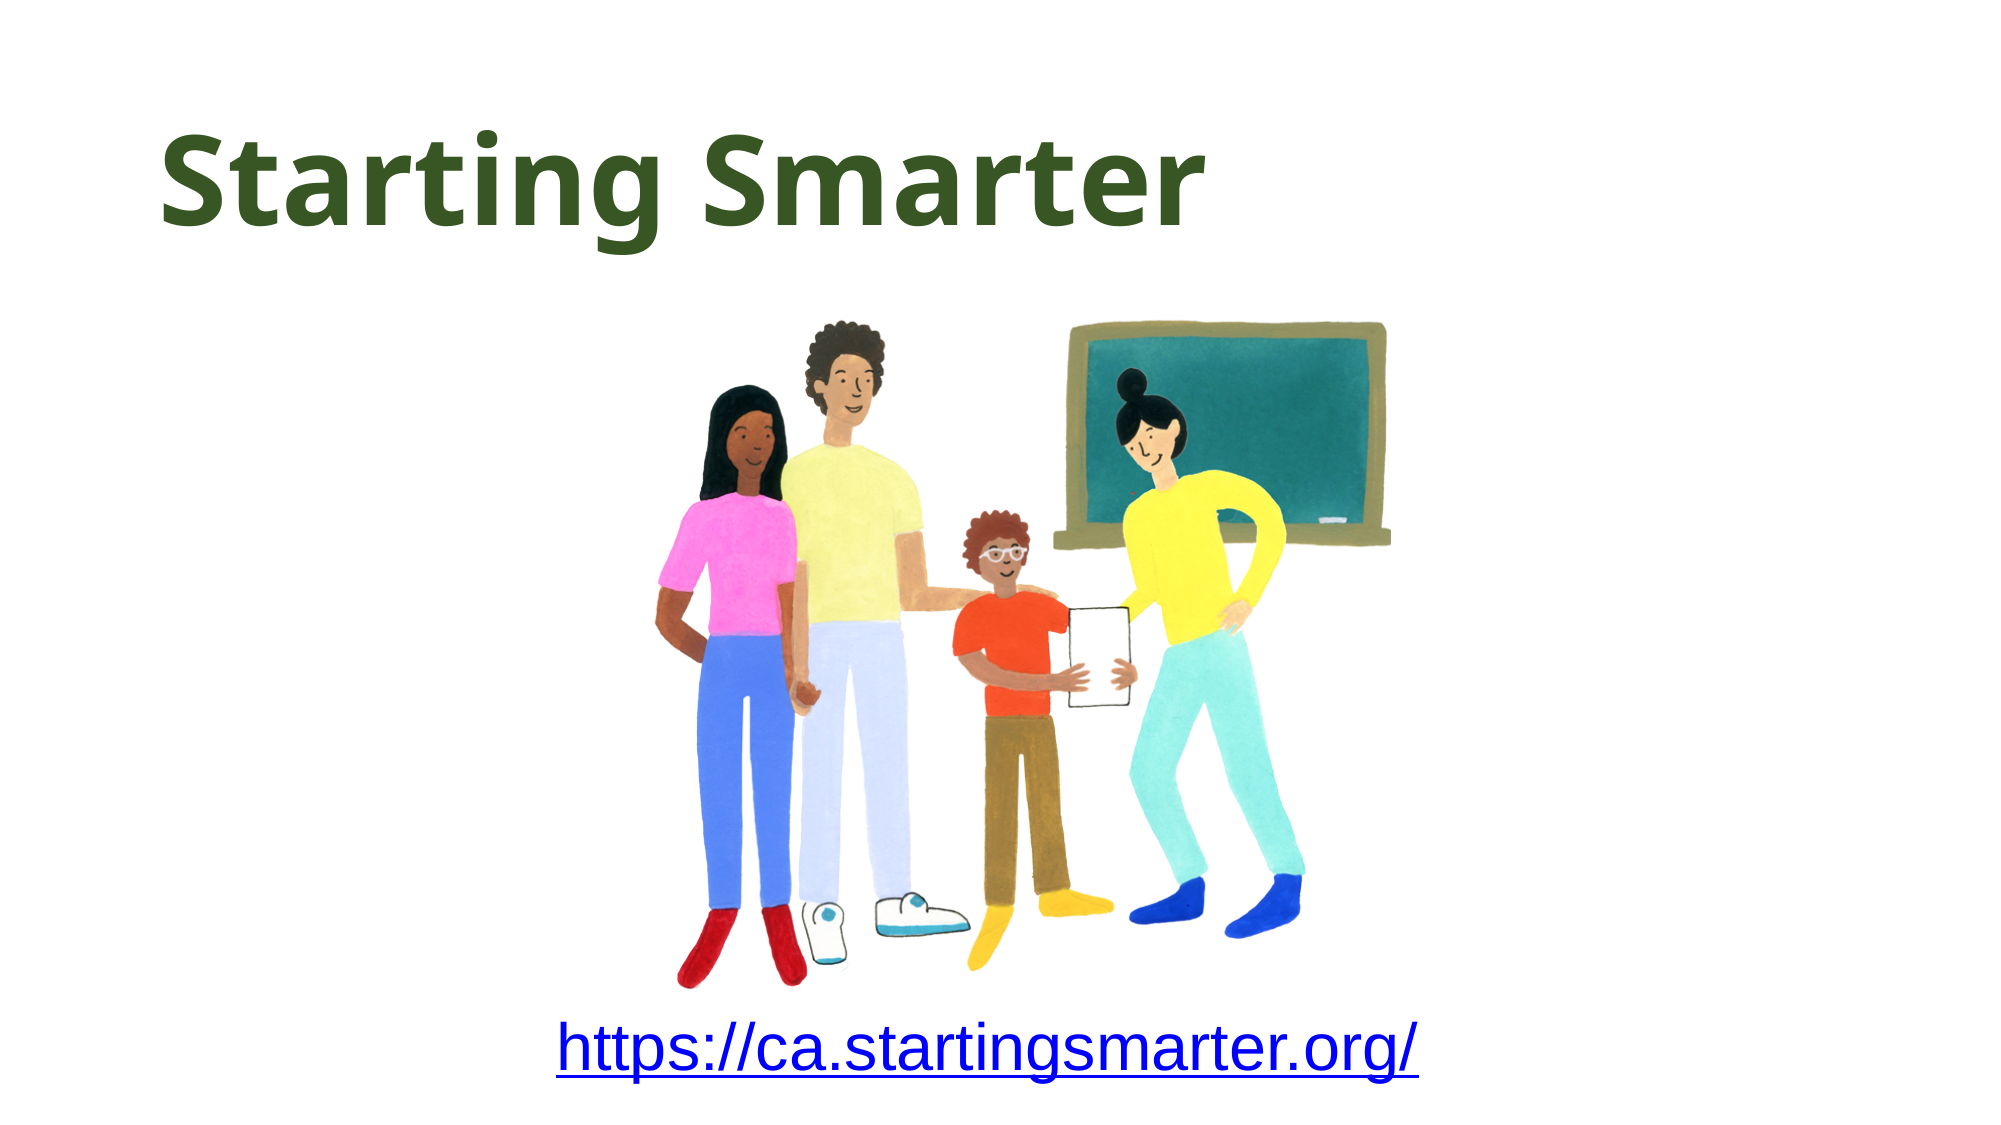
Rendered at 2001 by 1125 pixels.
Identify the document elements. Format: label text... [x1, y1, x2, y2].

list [584, 259, 1391, 1066]
list https://ca.startingsmarter.org/ [485, 1005, 1490, 1125]
title Starting Smarter [143, 101, 1869, 270]
